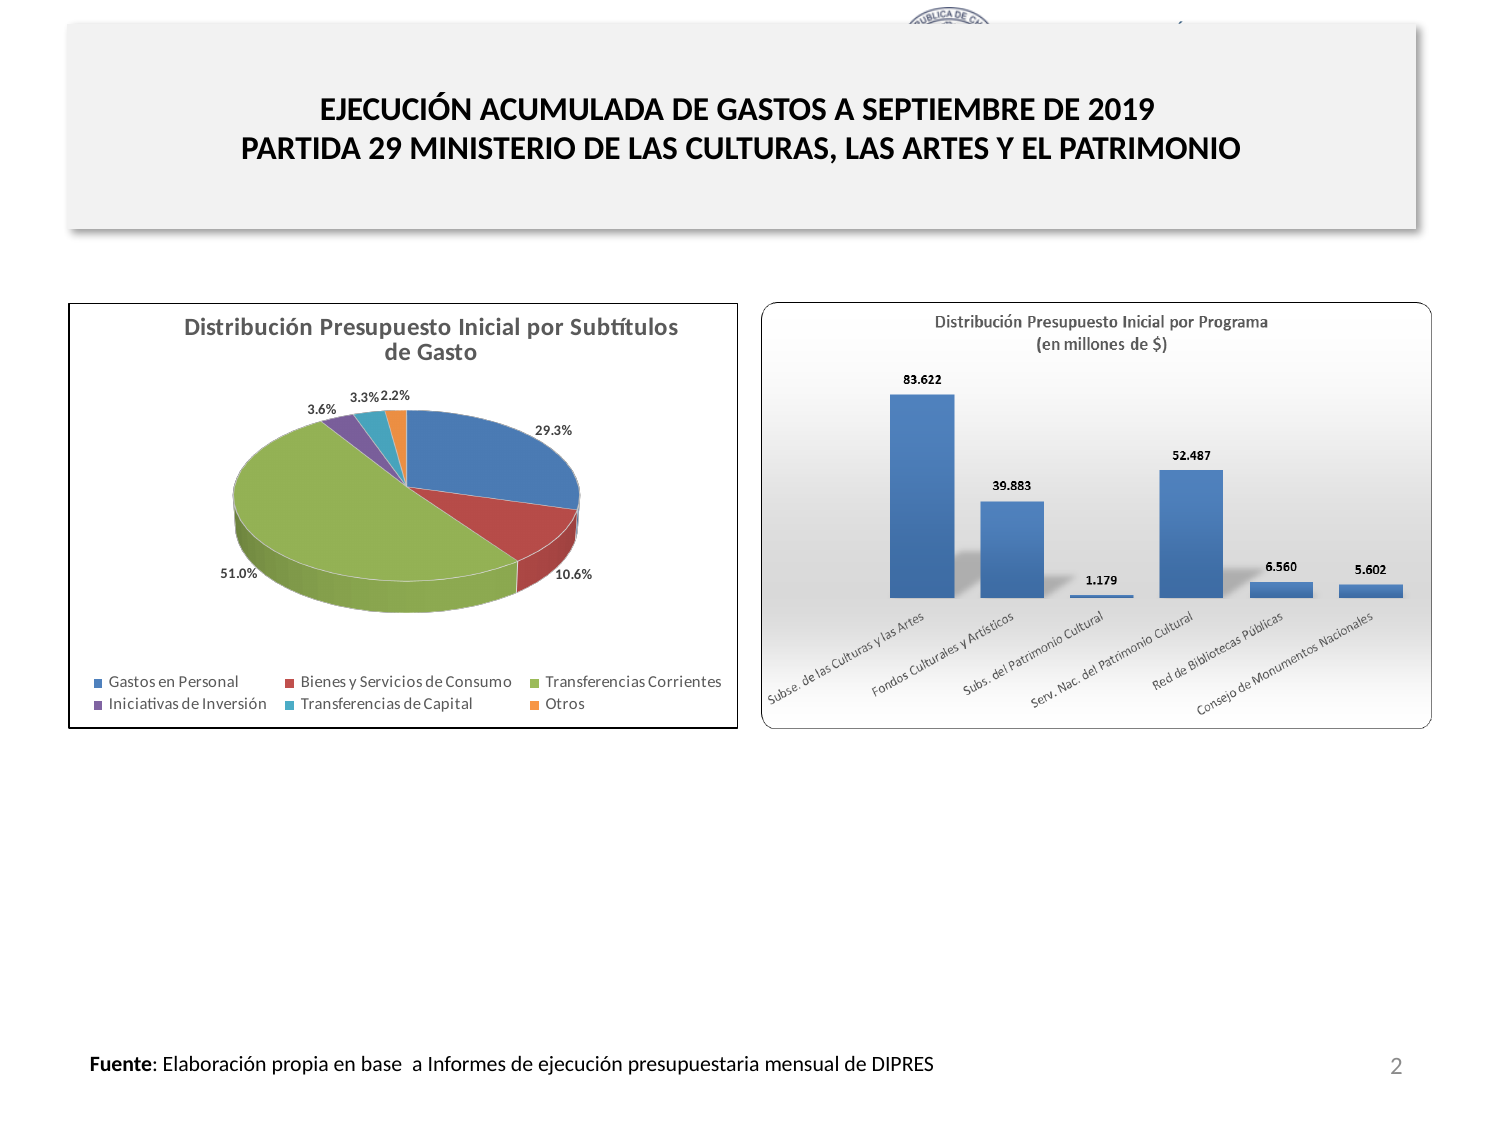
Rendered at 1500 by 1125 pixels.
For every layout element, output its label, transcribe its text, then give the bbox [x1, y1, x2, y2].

picture [761, 302, 1433, 729]
title EJECUCIÓN ACUMULADA DE GASTOS A SEPTIEMBRE DE 2019 PARTIDA 29 MINISTERIO DE LAS CULTURAS, LAS ARTES Y EL PATRIMONIO [68, 24, 1416, 229]
chart [67, 302, 739, 729]
slide_number 2 [1067, 1035, 1418, 1095]
picture [903, 7, 997, 24]
